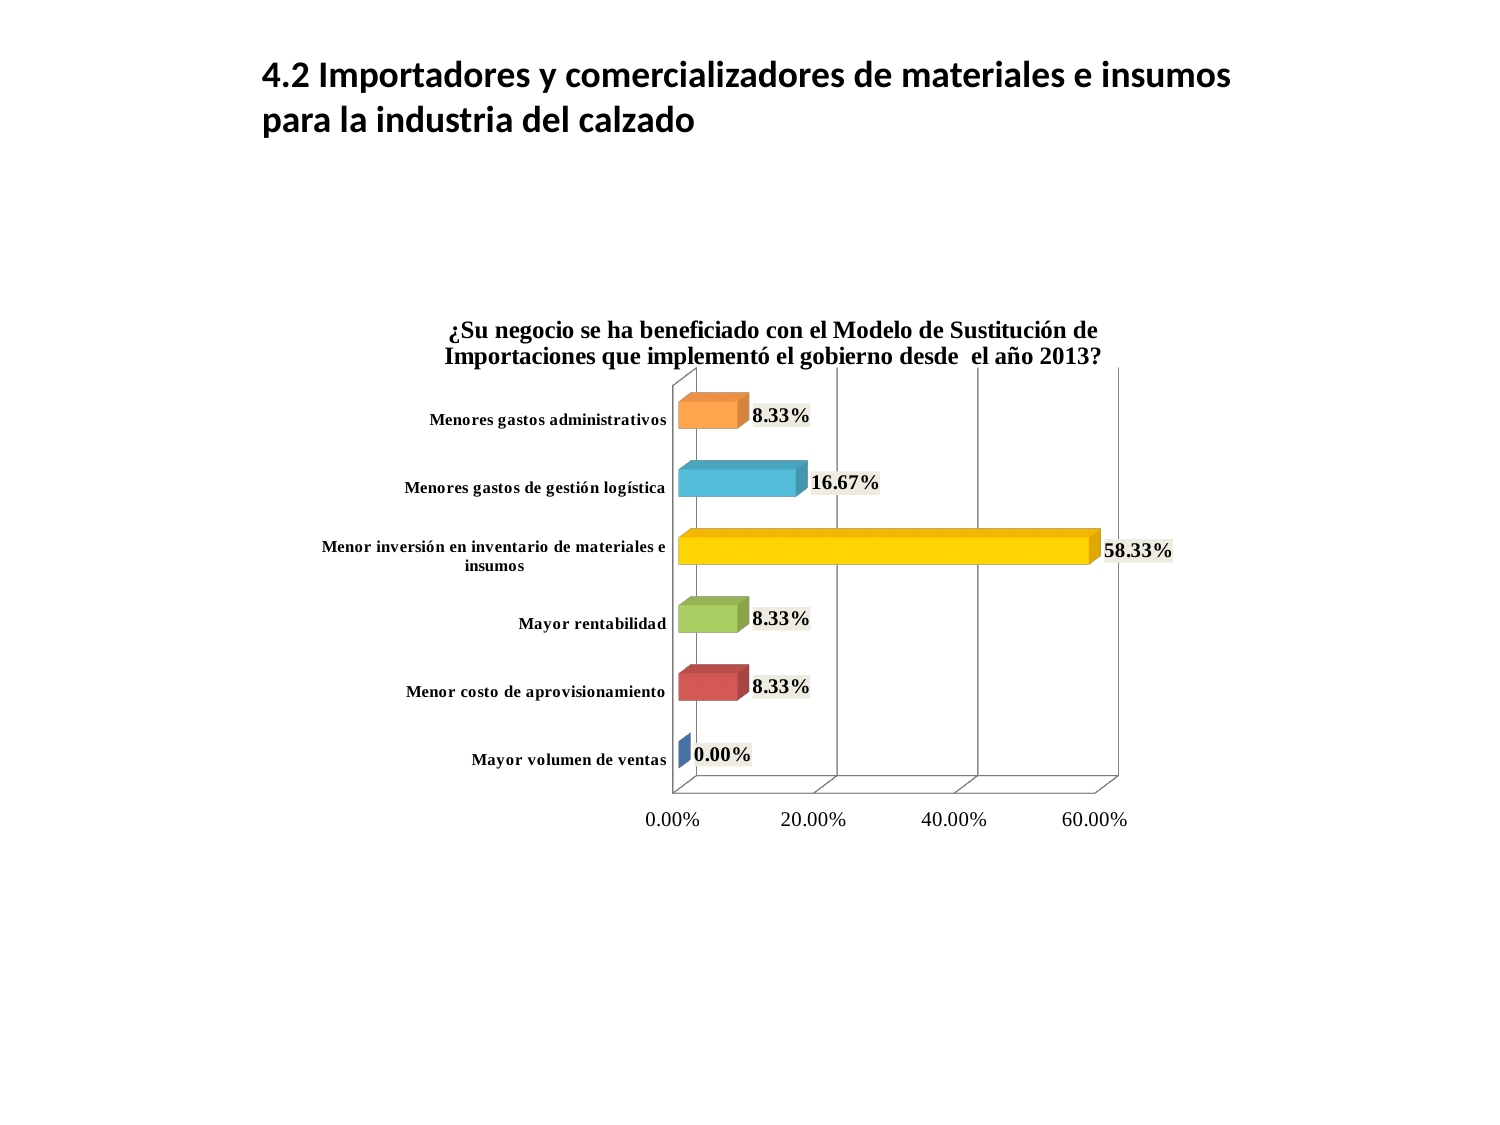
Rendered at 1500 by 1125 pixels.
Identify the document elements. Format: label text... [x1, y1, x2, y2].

chart [321, 291, 1179, 834]
text_box 4.2 Importadores y comercializadores de materiales e insumos para la industria del calzado [247, 42, 1311, 193]
